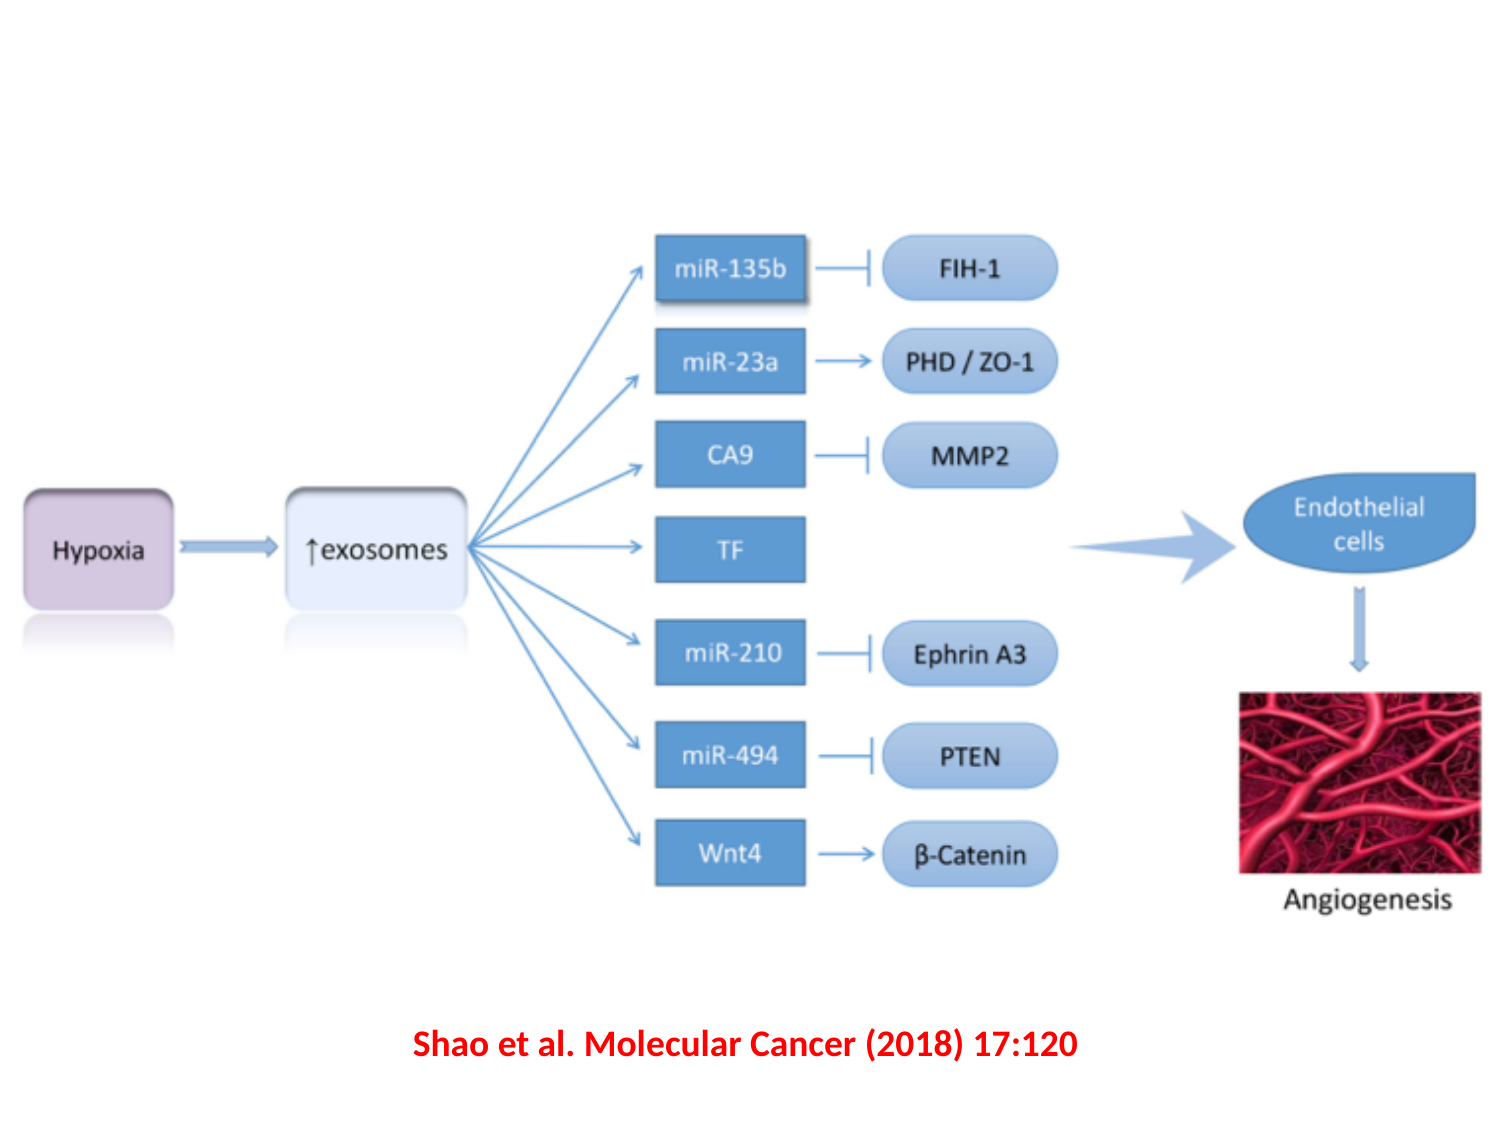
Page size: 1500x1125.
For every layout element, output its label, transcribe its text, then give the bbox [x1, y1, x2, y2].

text_box Shao et al. Molecular Cancer (2018) 17:120 [398, 1011, 1102, 1071]
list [14, 163, 1497, 980]
